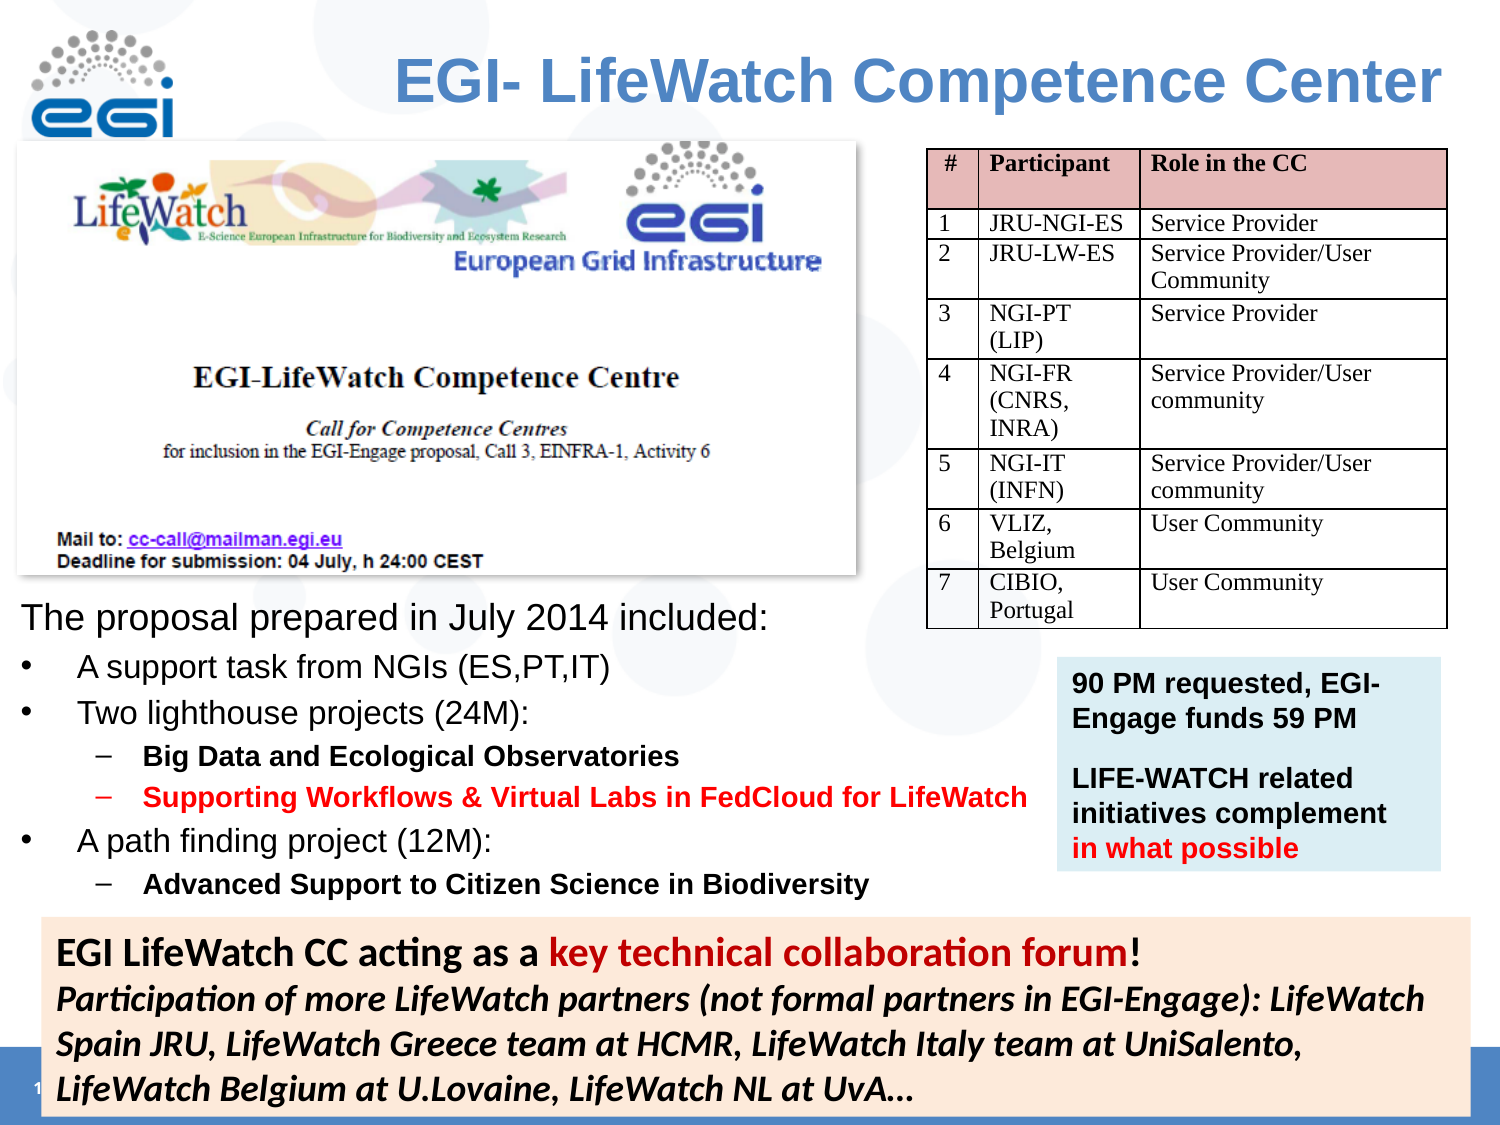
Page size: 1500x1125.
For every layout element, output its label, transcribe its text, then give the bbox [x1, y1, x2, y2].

table_cell NGI-PT (LIP) [979, 300, 1139, 358]
table_cell 3 [928, 300, 978, 358]
table_cell NGI-FR (CNRS, INRA) [979, 360, 1139, 448]
table_cell 4 [928, 360, 978, 448]
title EGI- LifeWatch Competence Center [253, 7, 1459, 147]
table_cell 2 [928, 240, 978, 298]
table_cell 7 [928, 570, 978, 585]
table_cell JRU-LW-ES [979, 240, 1139, 298]
table_cell 1 [928, 210, 978, 238]
table_cell VLIZ, Belgium [979, 510, 1139, 568]
table_cell User Community [1141, 510, 1446, 568]
table_cell Service Provider/User community [1141, 360, 1446, 448]
table_cell Service Provider [1141, 210, 1446, 238]
table_cell Service Provider/User Community [1141, 240, 1446, 298]
table_header # [928, 150, 978, 208]
table_cell 6 [928, 510, 978, 568]
text_box EGI LifeWatch CC acting as a key technical collaboration forum! Participation of more LifeWatch partners (not formal partners in EGI-Engage): LifeWatch Spain JRU, LifeWatch Greece team at HCMR, LifeWatch Italy team at UniSalento, LifeWatch Belgium at U.Lovaine, LifeWatch NL at UvA… [41, 916, 1471, 1117]
table_header Role in the CC [1141, 150, 1446, 208]
table_cell CIBIO, Portugal [979, 570, 1139, 628]
table_cell NGI-IT (INFN) [979, 450, 1139, 508]
text_box 90 PM requested, EGI-Engage funds 59 PM LIFE-WATCH related initiatives complement in what possible [1057, 656, 1441, 872]
table_cell Service Provider [1141, 300, 1446, 358]
picture [3, 0, 1076, 772]
list The proposal prepared in July 2014 included: A support task from NGIs (ES,PT,IT) Two lighthouse projects (24M): Big Data and Ecological Observatories Supporting Workflows & Virtual Labs in FedCloud for LifeWatch A path finding project (12M): Advanced Support to Citizen Science in Biodiversity [5, 585, 1093, 882]
table_cell 5 [928, 450, 978, 508]
table_header Participant [979, 150, 1139, 208]
table_cell User Community [1141, 570, 1446, 628]
table_cell Service Provider/User community [1141, 450, 1446, 508]
table_cell JRU-NGI-ES [979, 210, 1139, 238]
